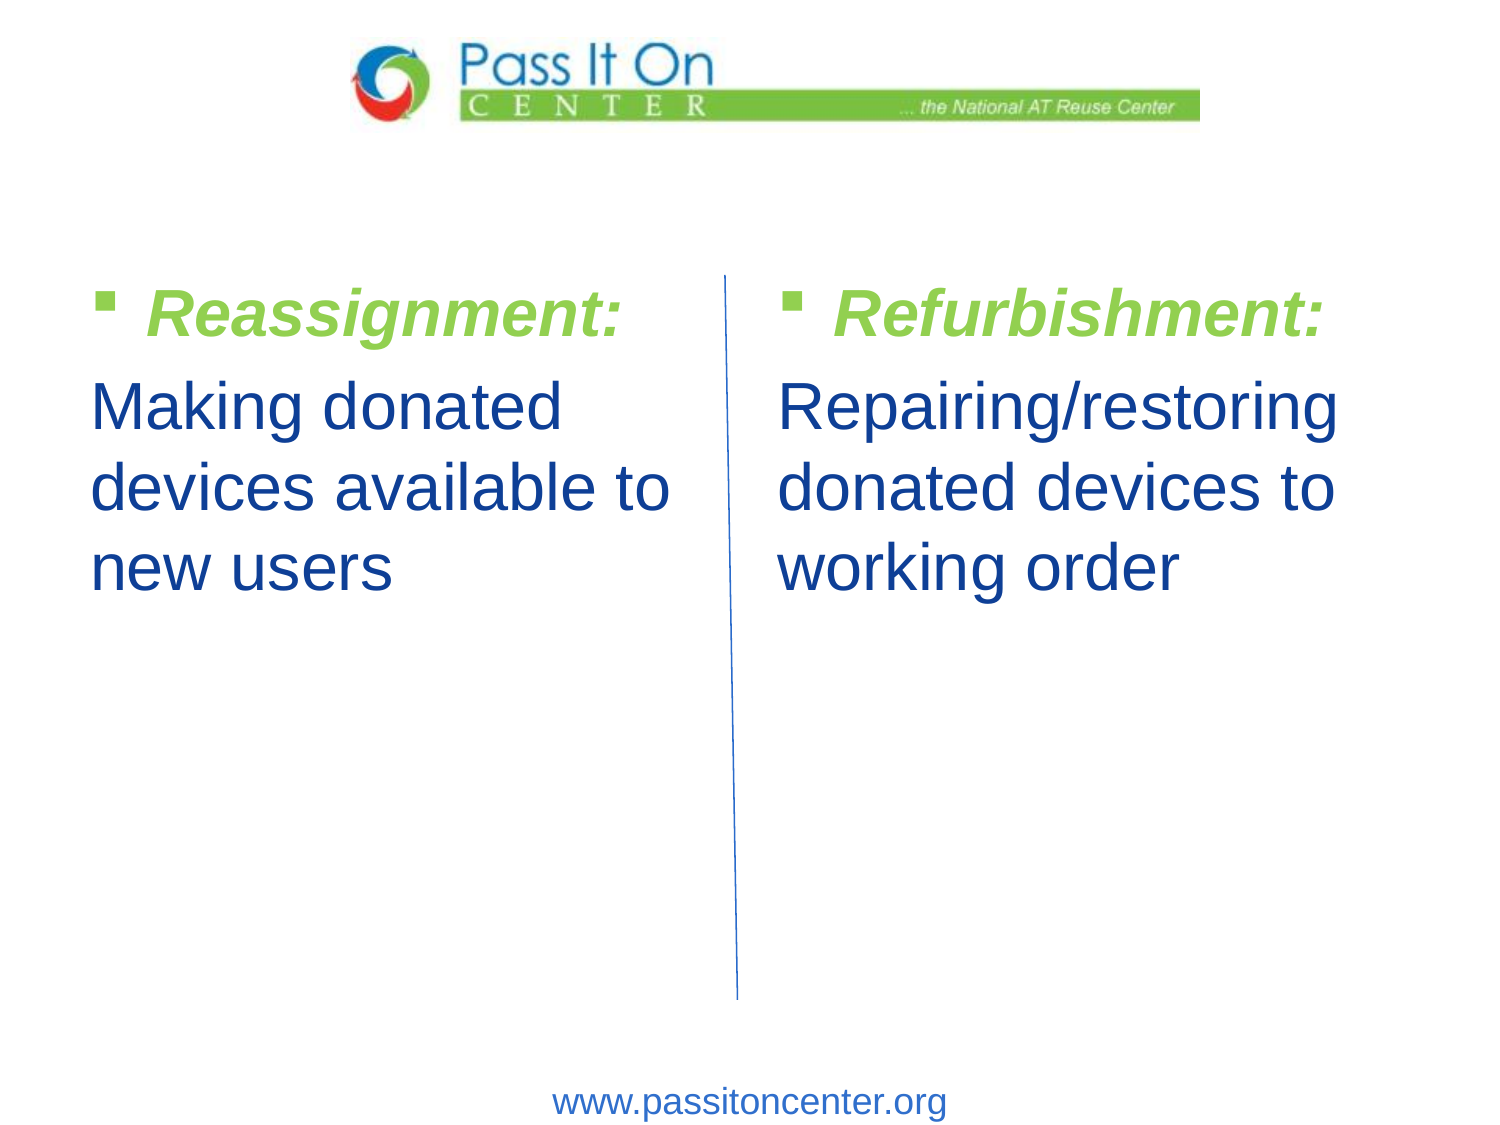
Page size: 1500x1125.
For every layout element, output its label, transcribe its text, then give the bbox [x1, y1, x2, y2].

footer www.passitoncenter.org [512, 1069, 988, 1111]
list Refurbishment: Repairing/restoring donated devices to working order [762, 262, 1425, 1005]
list Reassignment: Making donated devices available to new users [75, 262, 738, 1005]
picture [349, 37, 1201, 169]
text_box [724, 274, 738, 1001]
